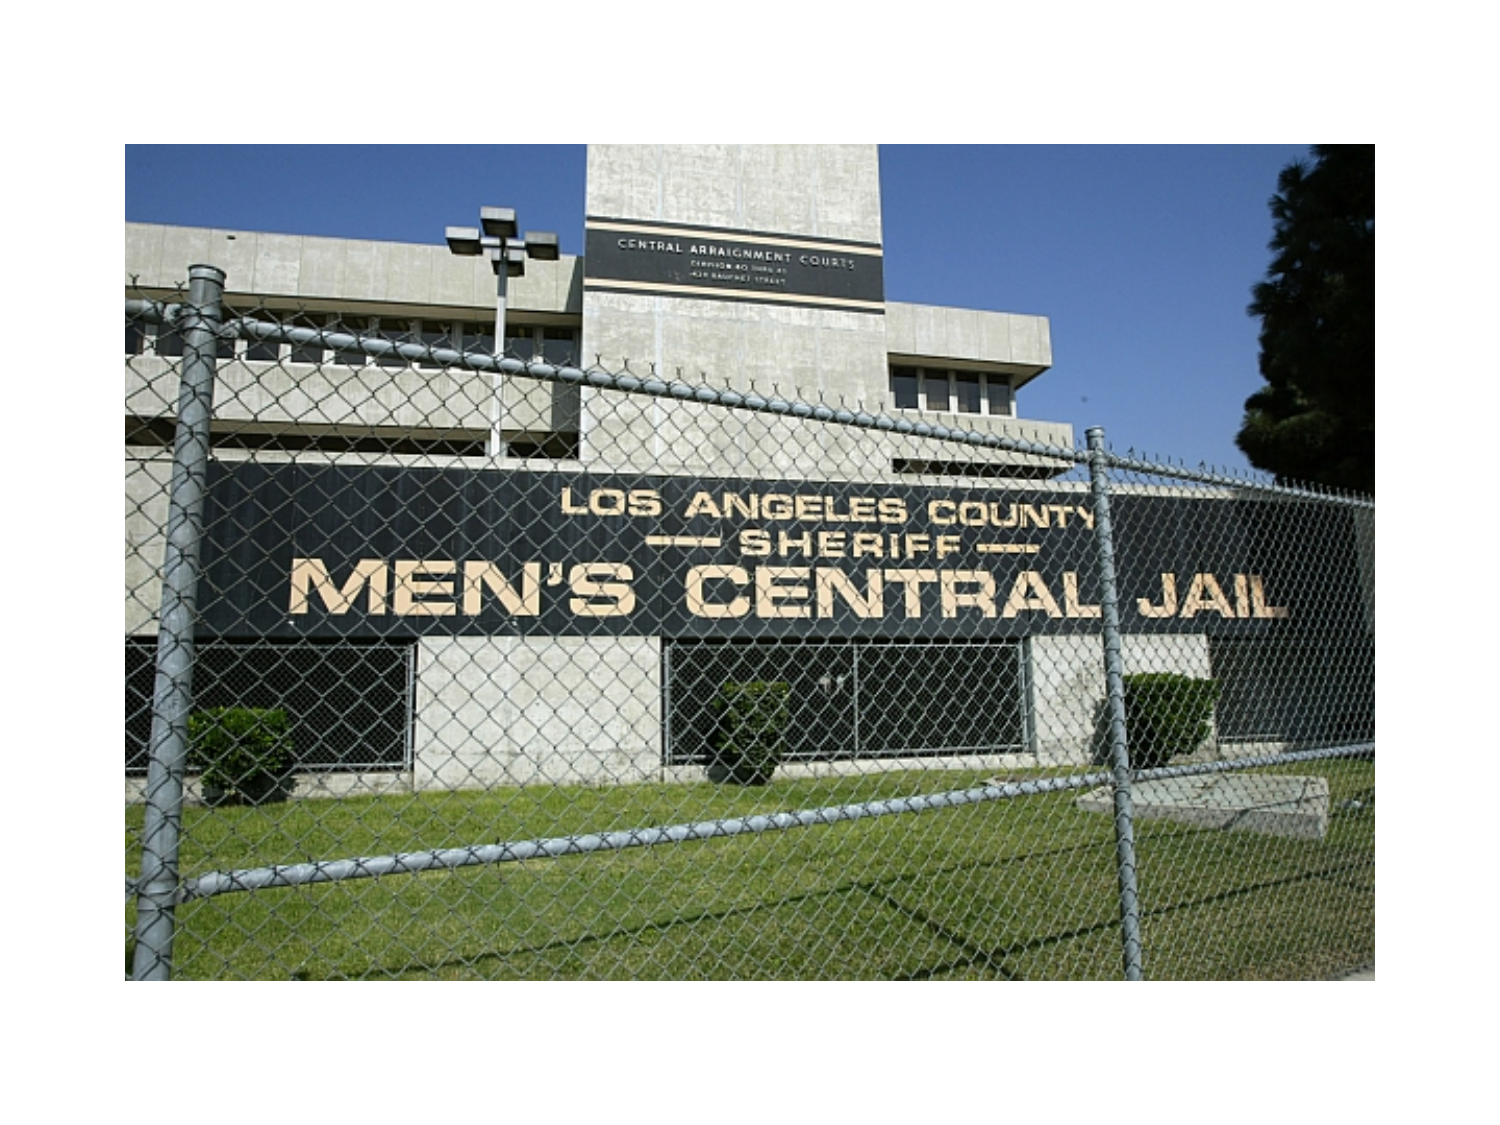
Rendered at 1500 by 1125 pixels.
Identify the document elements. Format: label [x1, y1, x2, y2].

picture [124, 144, 1376, 981]
